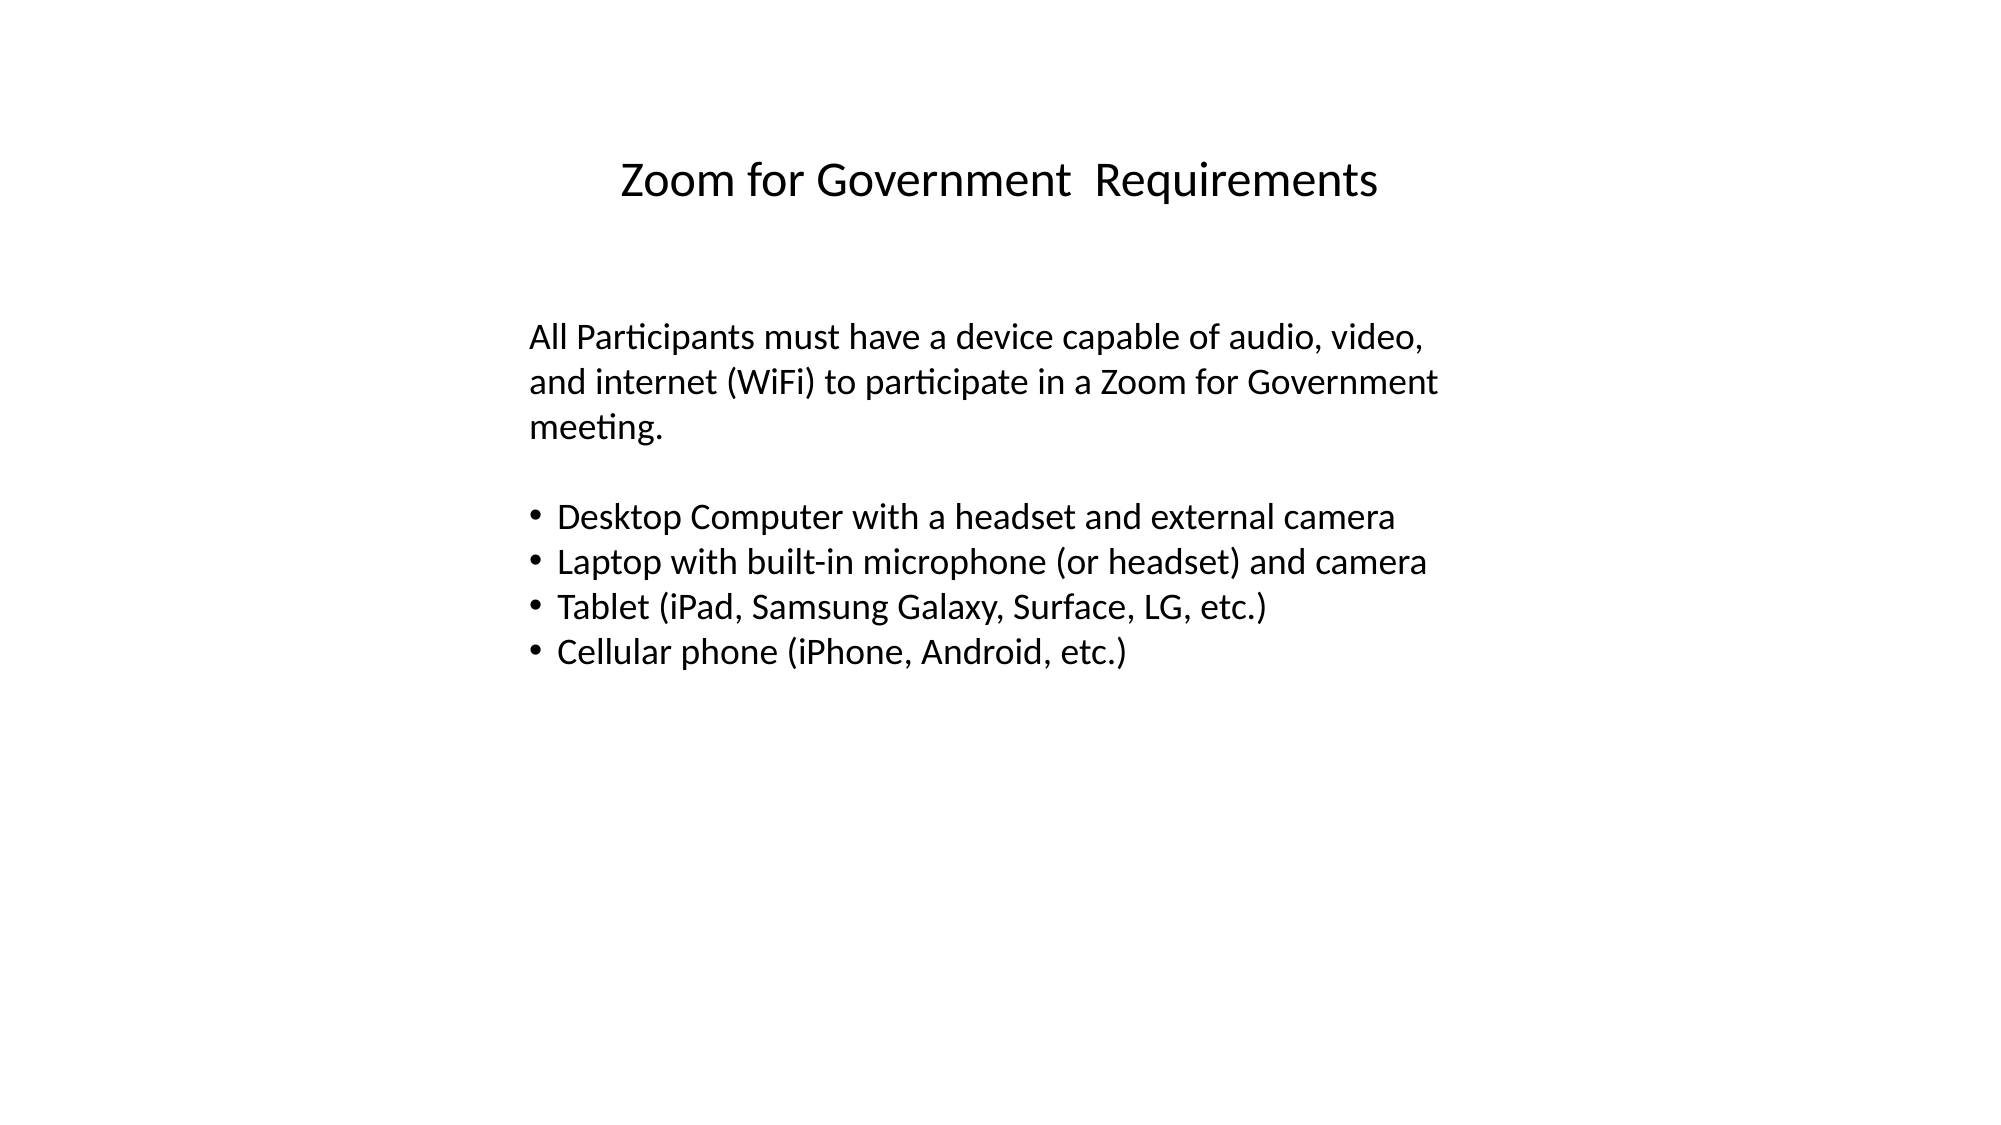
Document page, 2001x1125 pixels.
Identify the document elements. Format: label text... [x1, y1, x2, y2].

text_box Zoom for Government Requirements [605, 139, 1394, 215]
text_box All Participants must have a device capable of audio, video, and internet (WiFi) to participate in a Zoom for Government meeting. Desktop Computer with a headset and external camera Laptop with built-in microphone (or headset) and camera Tablet (iPad, Samsung Galaxy, Surface, LG, etc.) Cellular phone (iPhone, Android, etc.) [514, 304, 1486, 679]
